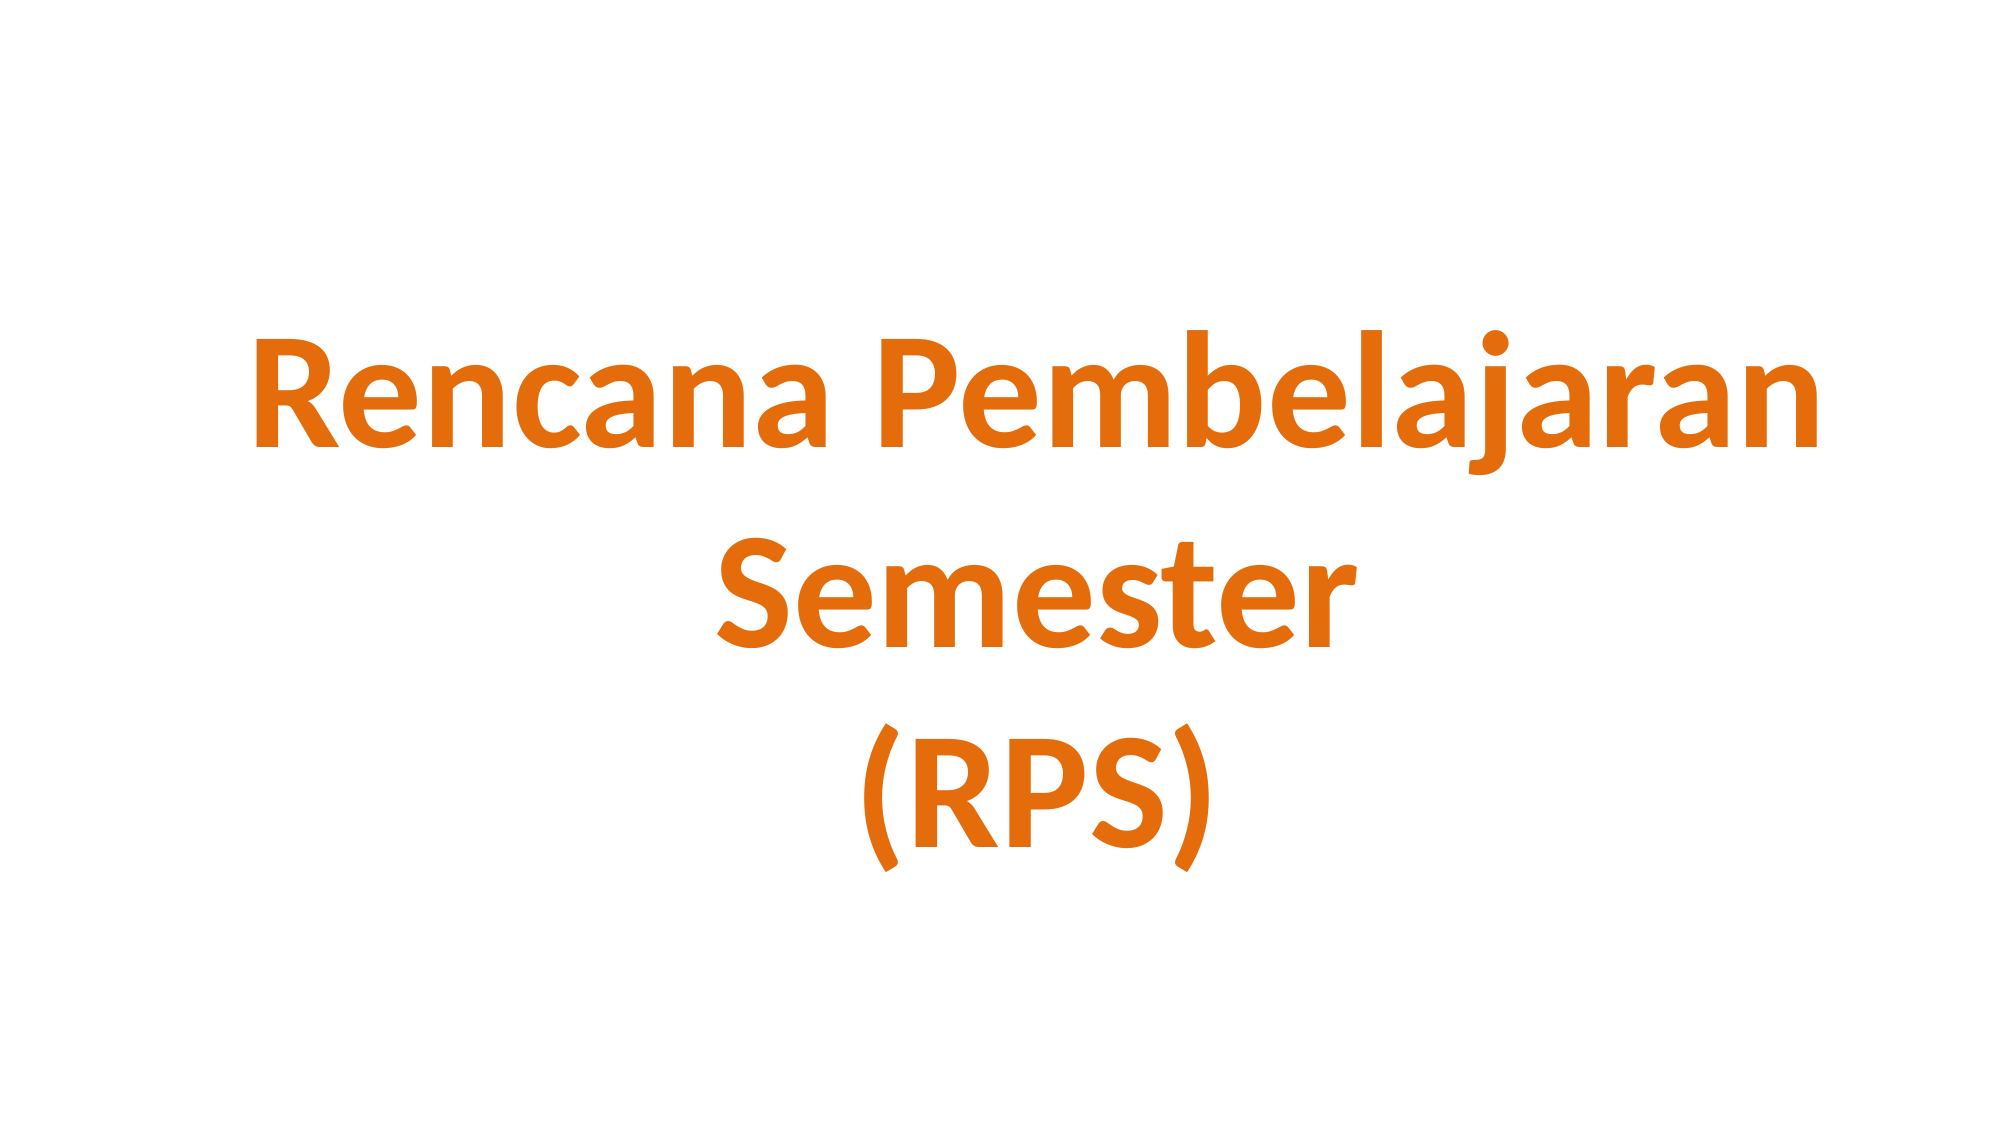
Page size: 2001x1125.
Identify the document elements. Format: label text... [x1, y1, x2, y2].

title Rencana Pembelajaran Semester (RPS) [137, 487, 1938, 675]
